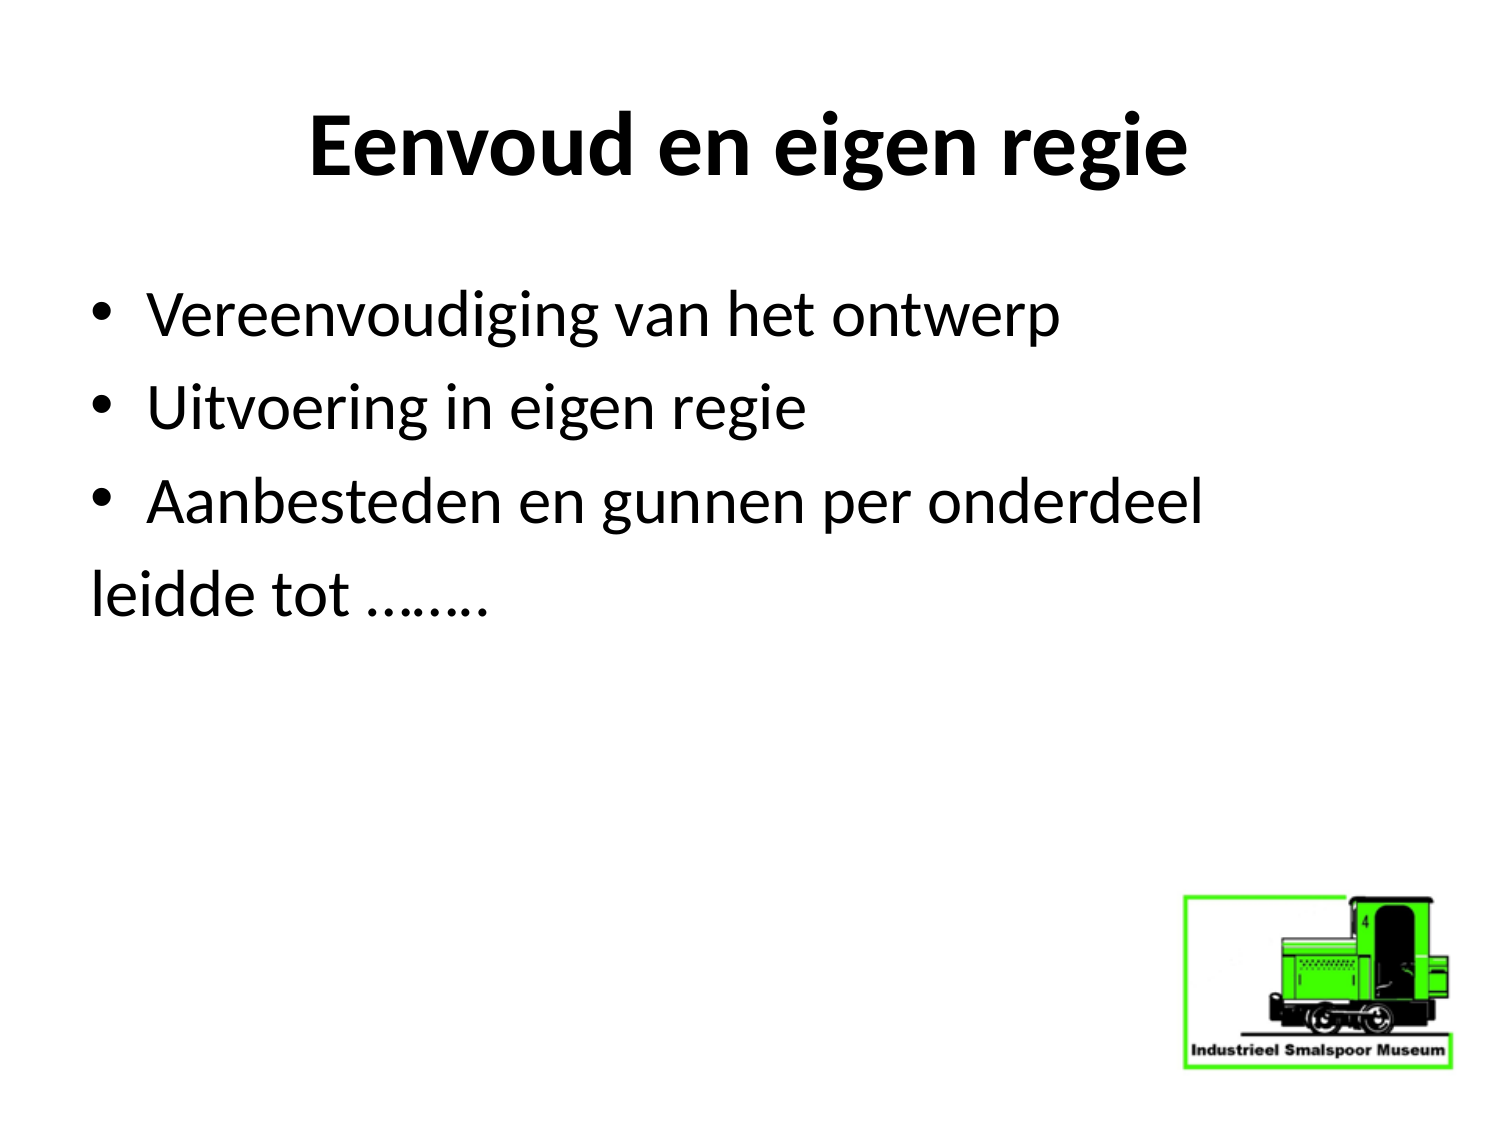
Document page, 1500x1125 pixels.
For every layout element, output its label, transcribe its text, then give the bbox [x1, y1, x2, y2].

list Vereenvoudiging van het ontwerp Uitvoering in eigen regie Aanbesteden en gunnen per onderdeel leidde tot …….. [75, 262, 1425, 1005]
title Eenvoud en eigen regie [75, 45, 1425, 233]
picture [1174, 881, 1467, 1079]
